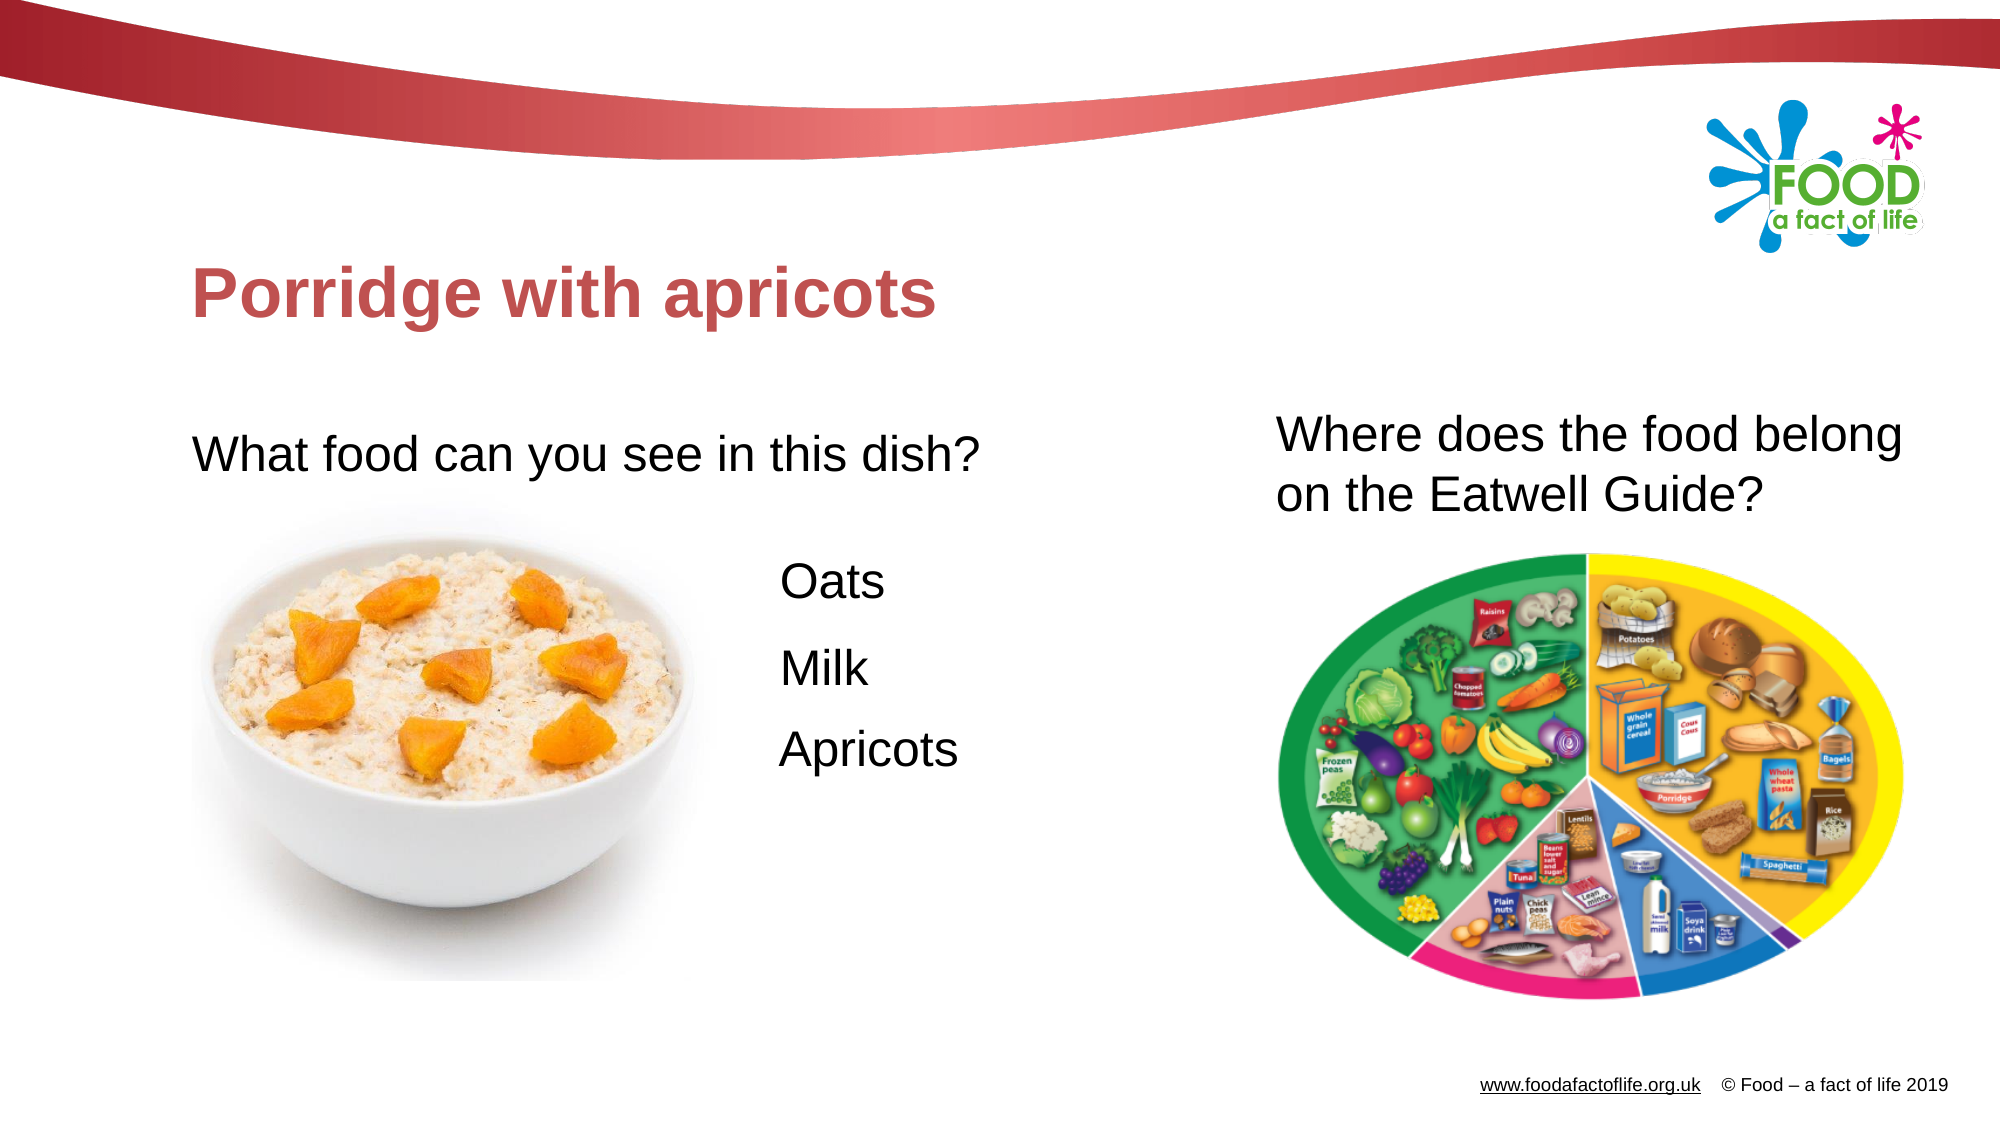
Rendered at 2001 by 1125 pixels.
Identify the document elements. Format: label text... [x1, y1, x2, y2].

text_box Where does the food belong on the Eatwell Guide? [1261, 393, 1957, 529]
subtitle What food can you see in this dish? [191, 421, 1261, 1013]
picture [0, 0, 2000, 1125]
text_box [763, 541, 1178, 866]
title Porridge with apricots [191, 256, 1787, 375]
